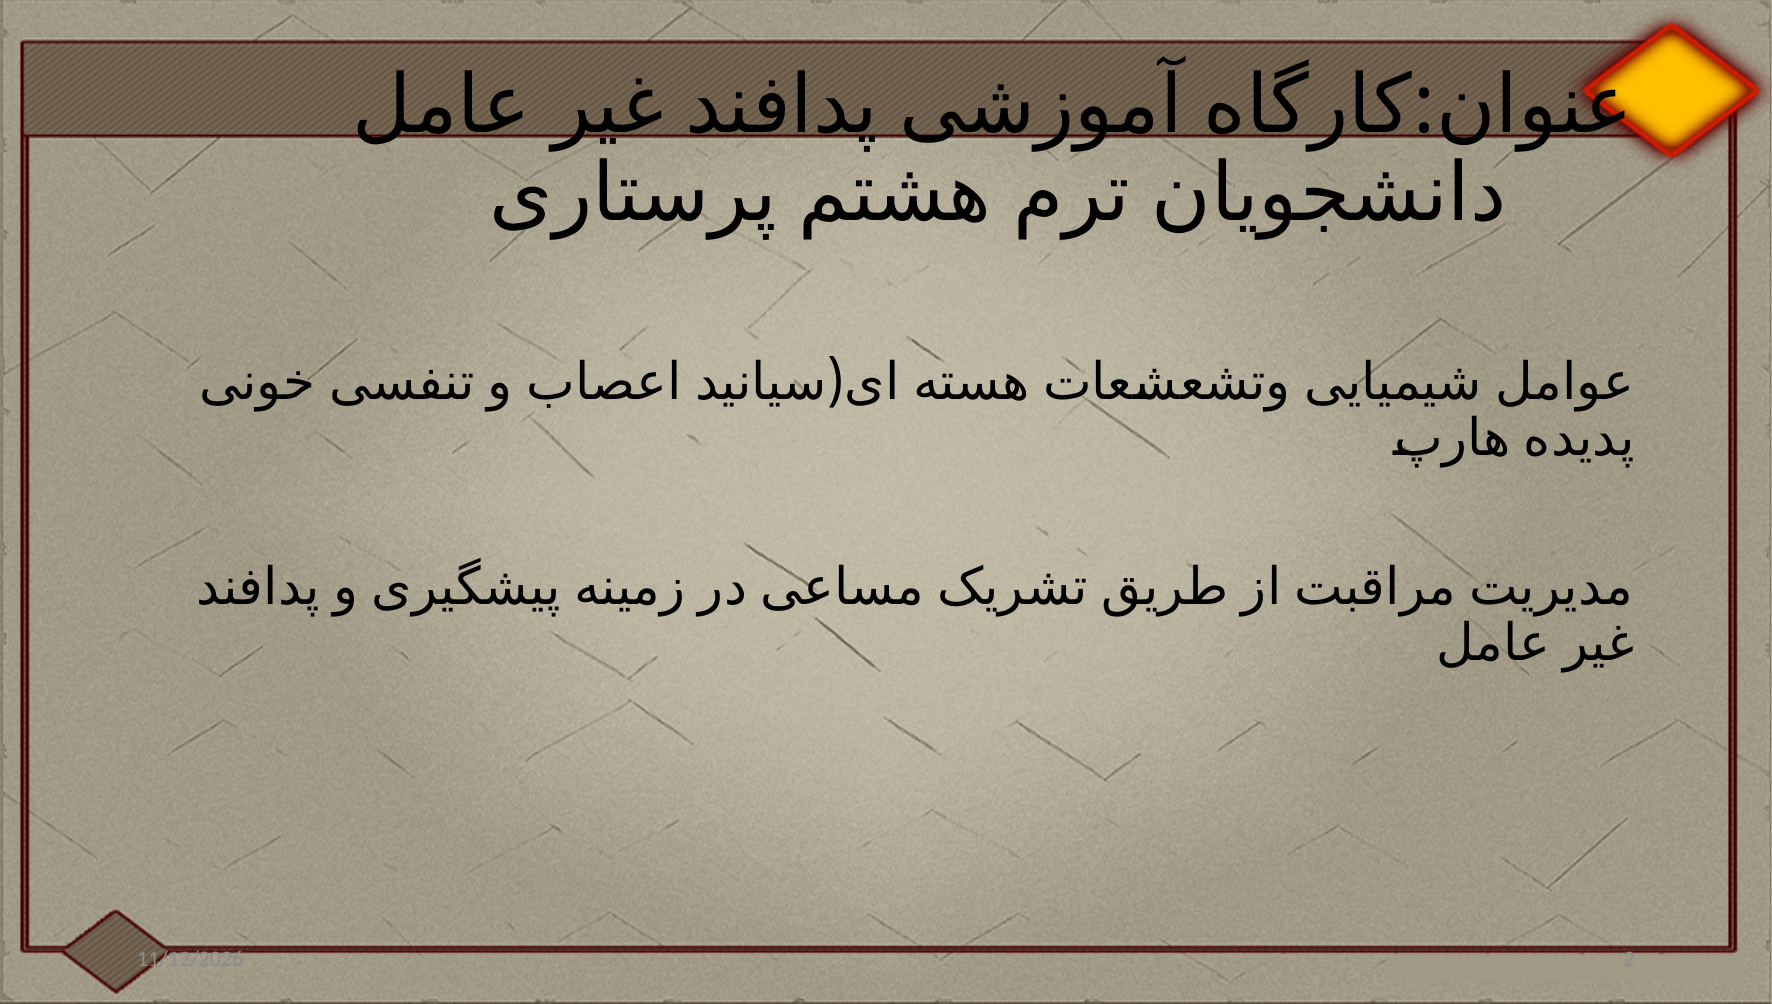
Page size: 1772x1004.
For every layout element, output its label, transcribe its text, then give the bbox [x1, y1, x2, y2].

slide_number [121, 930, 521, 984]
picture [0, 0, 1772, 1004]
slide_number 2 [1251, 930, 1650, 984]
title عنوان:کارگاه آموزشی پدافند غیر عامل دانشجویان ترم هشتم پرستاری [121, 53, 1650, 248]
list عوامل شیمیایی وتشعشعات هسته ای(سیانید اعصاب و تنفسی خونی پدیده هارپ مدیریت مراقبت از طریق تشریک مساعی در زمینه پیشگیری و پدافند غیر عامل [121, 267, 1650, 905]
